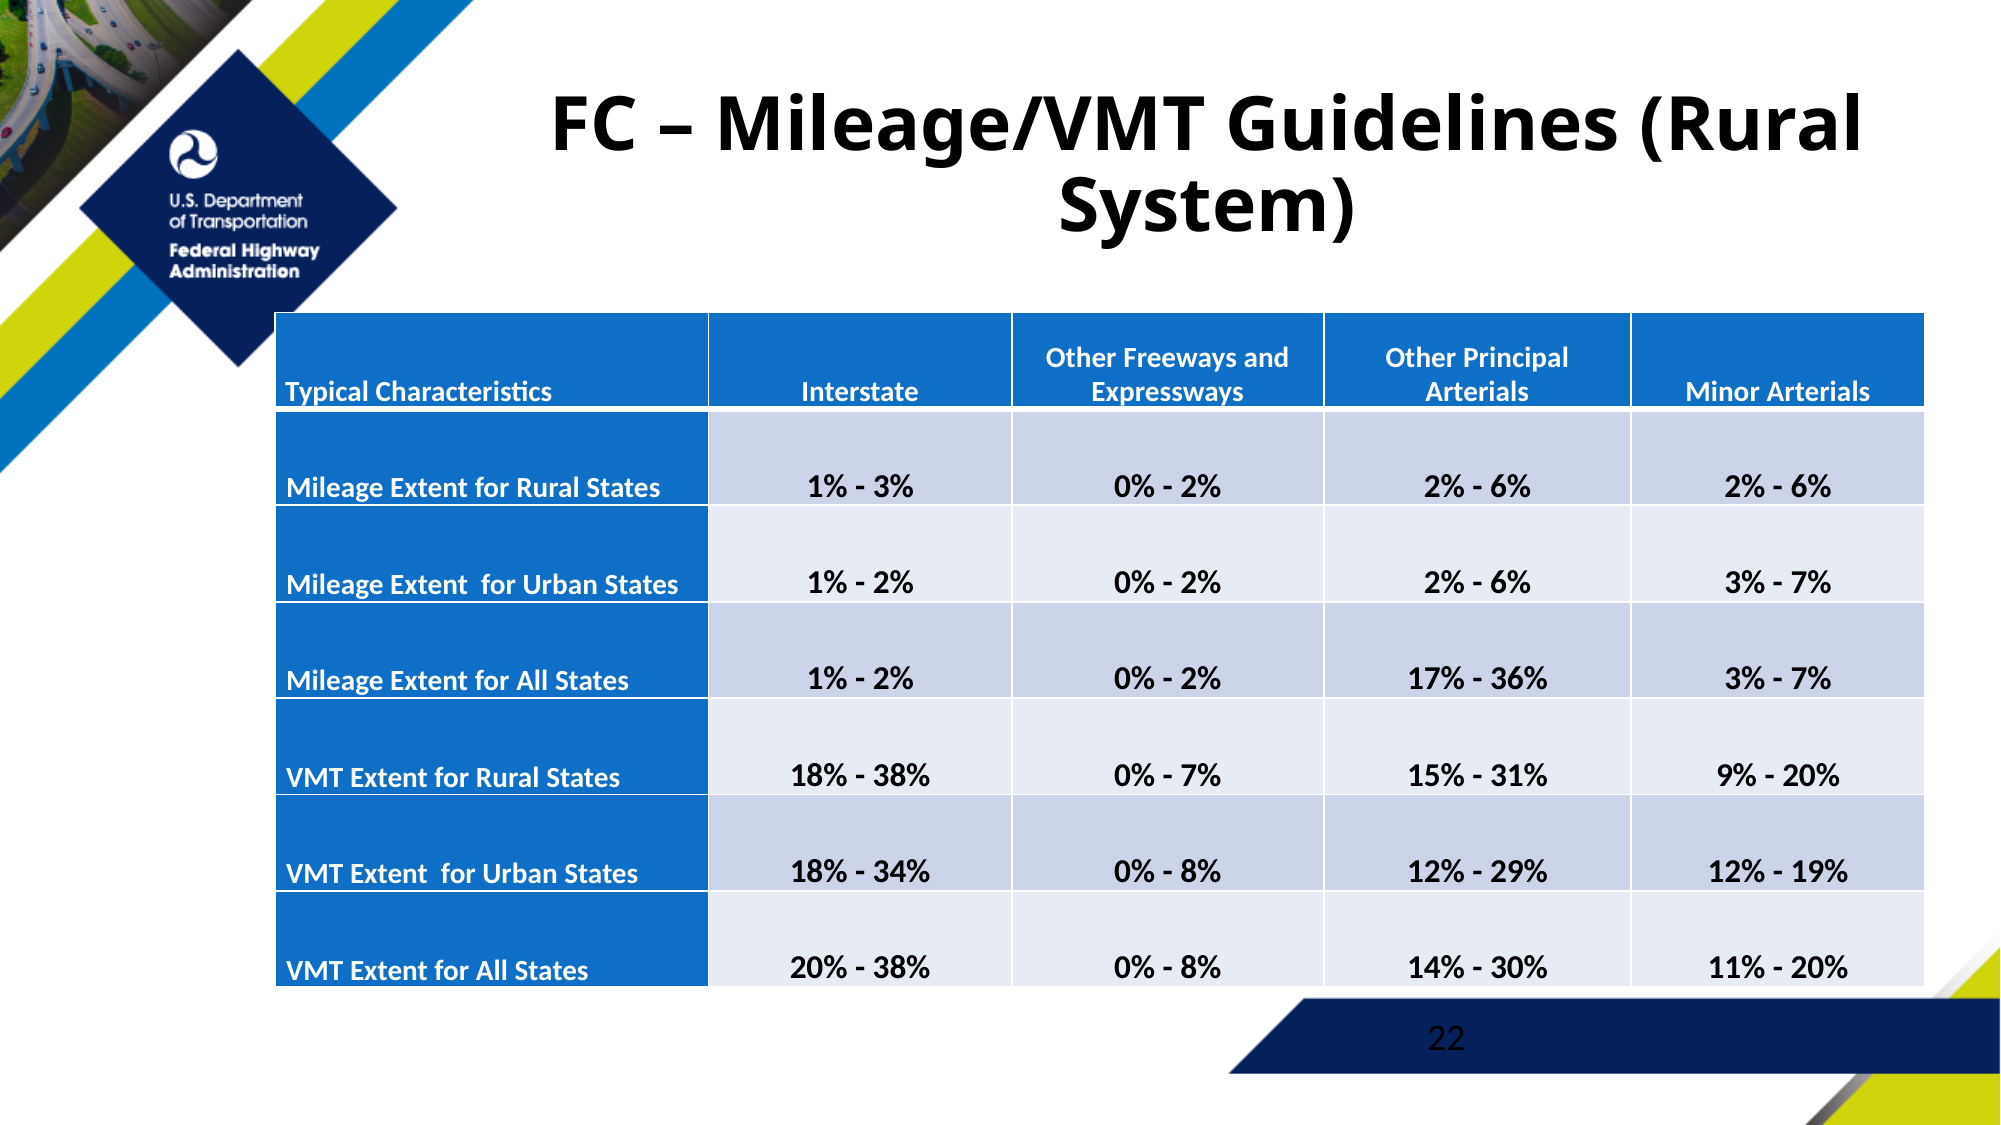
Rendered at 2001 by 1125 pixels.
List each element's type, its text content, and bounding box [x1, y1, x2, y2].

picture [0, 0, 2001, 1125]
table_header Other Freeways and Expressways [1013, 313, 1323, 406]
table_cell Mileage Extent for All States [276, 603, 708, 697]
table_cell Mileage Extent for Rural States [276, 412, 708, 504]
table_cell 2% - 6% [1325, 506, 1630, 601]
table_cell Mileage Extent for Urban States [276, 506, 708, 601]
title FC – Mileage/VMT Guidelines (Rural System) [450, 99, 1965, 255]
table_cell VMT Extent for All States [276, 892, 708, 986]
table_header Interstate [709, 313, 1011, 406]
table_cell 0% - 8% [1013, 892, 1323, 986]
table_cell 12% - 19% [1632, 795, 1924, 890]
table_header Other Principal Arterials [1325, 313, 1630, 406]
table_cell 14% - 30% [1325, 892, 1630, 986]
table_cell 9% - 20% [1632, 699, 1924, 794]
table_cell 0% - 7% [1013, 699, 1323, 794]
table_cell 12% - 29% [1325, 795, 1630, 890]
table_cell 1% - 3% [709, 412, 1011, 504]
table_cell 17% - 36% [1325, 603, 1630, 697]
table_cell 3% - 7% [1632, 603, 1924, 697]
table_cell VMT Extent for Rural States [276, 699, 708, 794]
table_cell 2% - 6% [1325, 412, 1630, 504]
table_cell VMT Extent for Urban States [276, 795, 708, 890]
table_header Minor Arterials [1632, 313, 1924, 406]
table_cell 0% - 2% [1013, 603, 1323, 697]
table_cell 1% - 2% [709, 506, 1011, 601]
table_cell 0% - 8% [1013, 795, 1323, 890]
table_cell 11% - 20% [1632, 892, 1924, 986]
table_cell 20% - 38% [709, 892, 1011, 986]
table_cell 15% - 31% [1325, 699, 1630, 794]
table_cell 0% - 2% [1013, 412, 1323, 504]
table_cell 18% - 38% [709, 699, 1011, 794]
table_cell 1% - 2% [709, 603, 1011, 697]
table_cell 2% - 6% [1632, 412, 1924, 504]
table_header Typical Characteristics [276, 313, 708, 406]
slide_number 22 [1412, 1005, 1863, 1066]
table_cell 0% - 2% [1013, 506, 1323, 601]
table_cell 18% - 34% [709, 795, 1011, 890]
table_cell 3% - 7% [1632, 506, 1924, 601]
